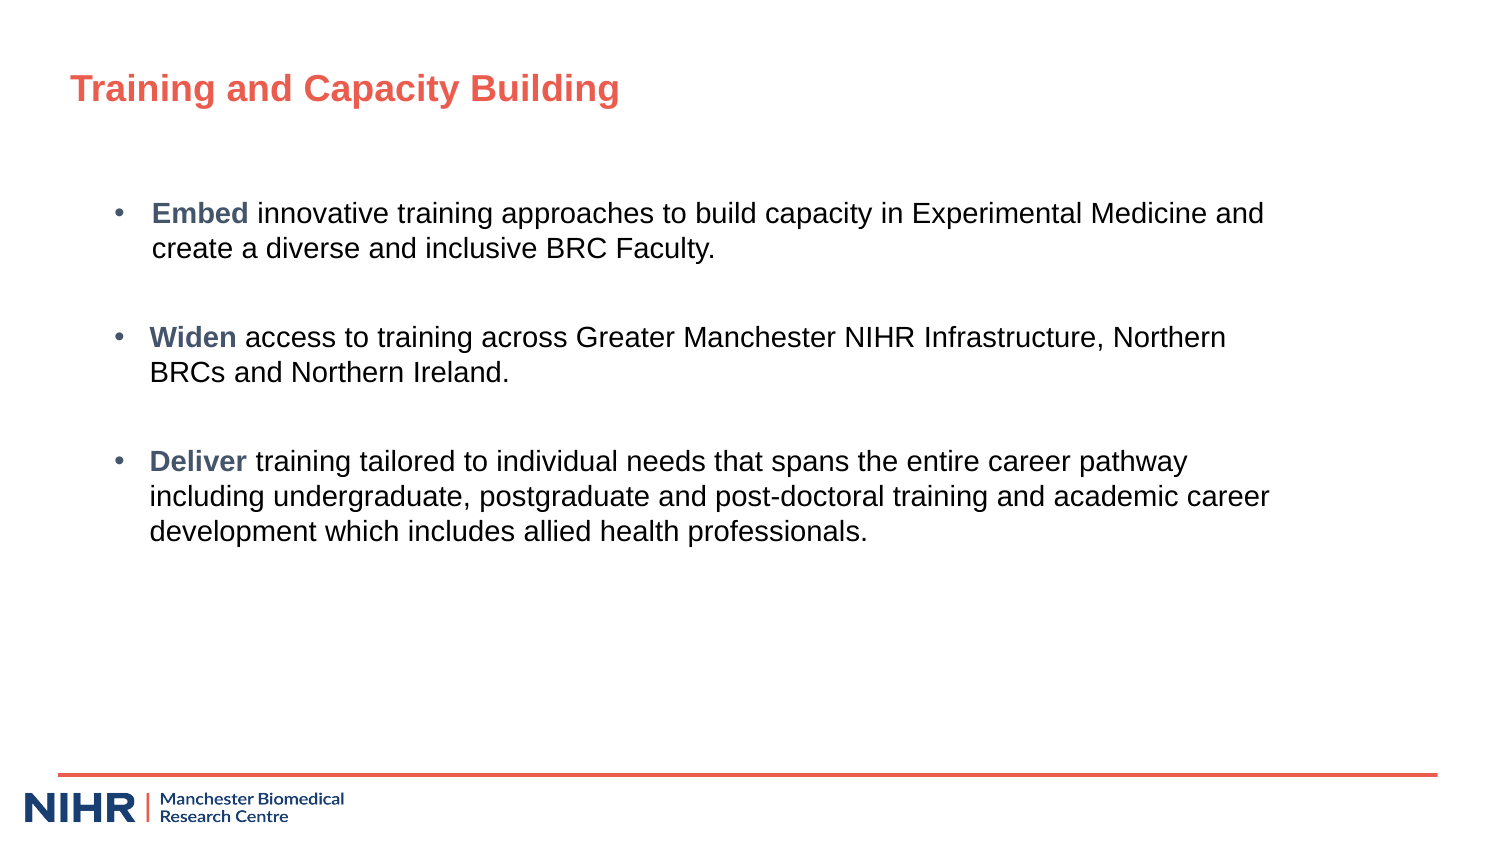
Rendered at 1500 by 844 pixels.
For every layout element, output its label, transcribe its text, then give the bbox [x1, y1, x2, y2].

title Training and Capacity Building [55, 36, 1349, 143]
list Embed innovative training approaches to build capacity in Experimental Medicine and create a diverse and inclusive BRC Faculty. Widen access to training across Greater Manchester NIHR Infrastructure, Northern BRCs and Northern Ireland. Deliver training tailored to individual needs that spans the entire career pathway including undergraduate, postgraduate and post-doctoral training and academic career development which includes allied health professionals. [103, 145, 1303, 698]
picture [0, 771, 371, 844]
